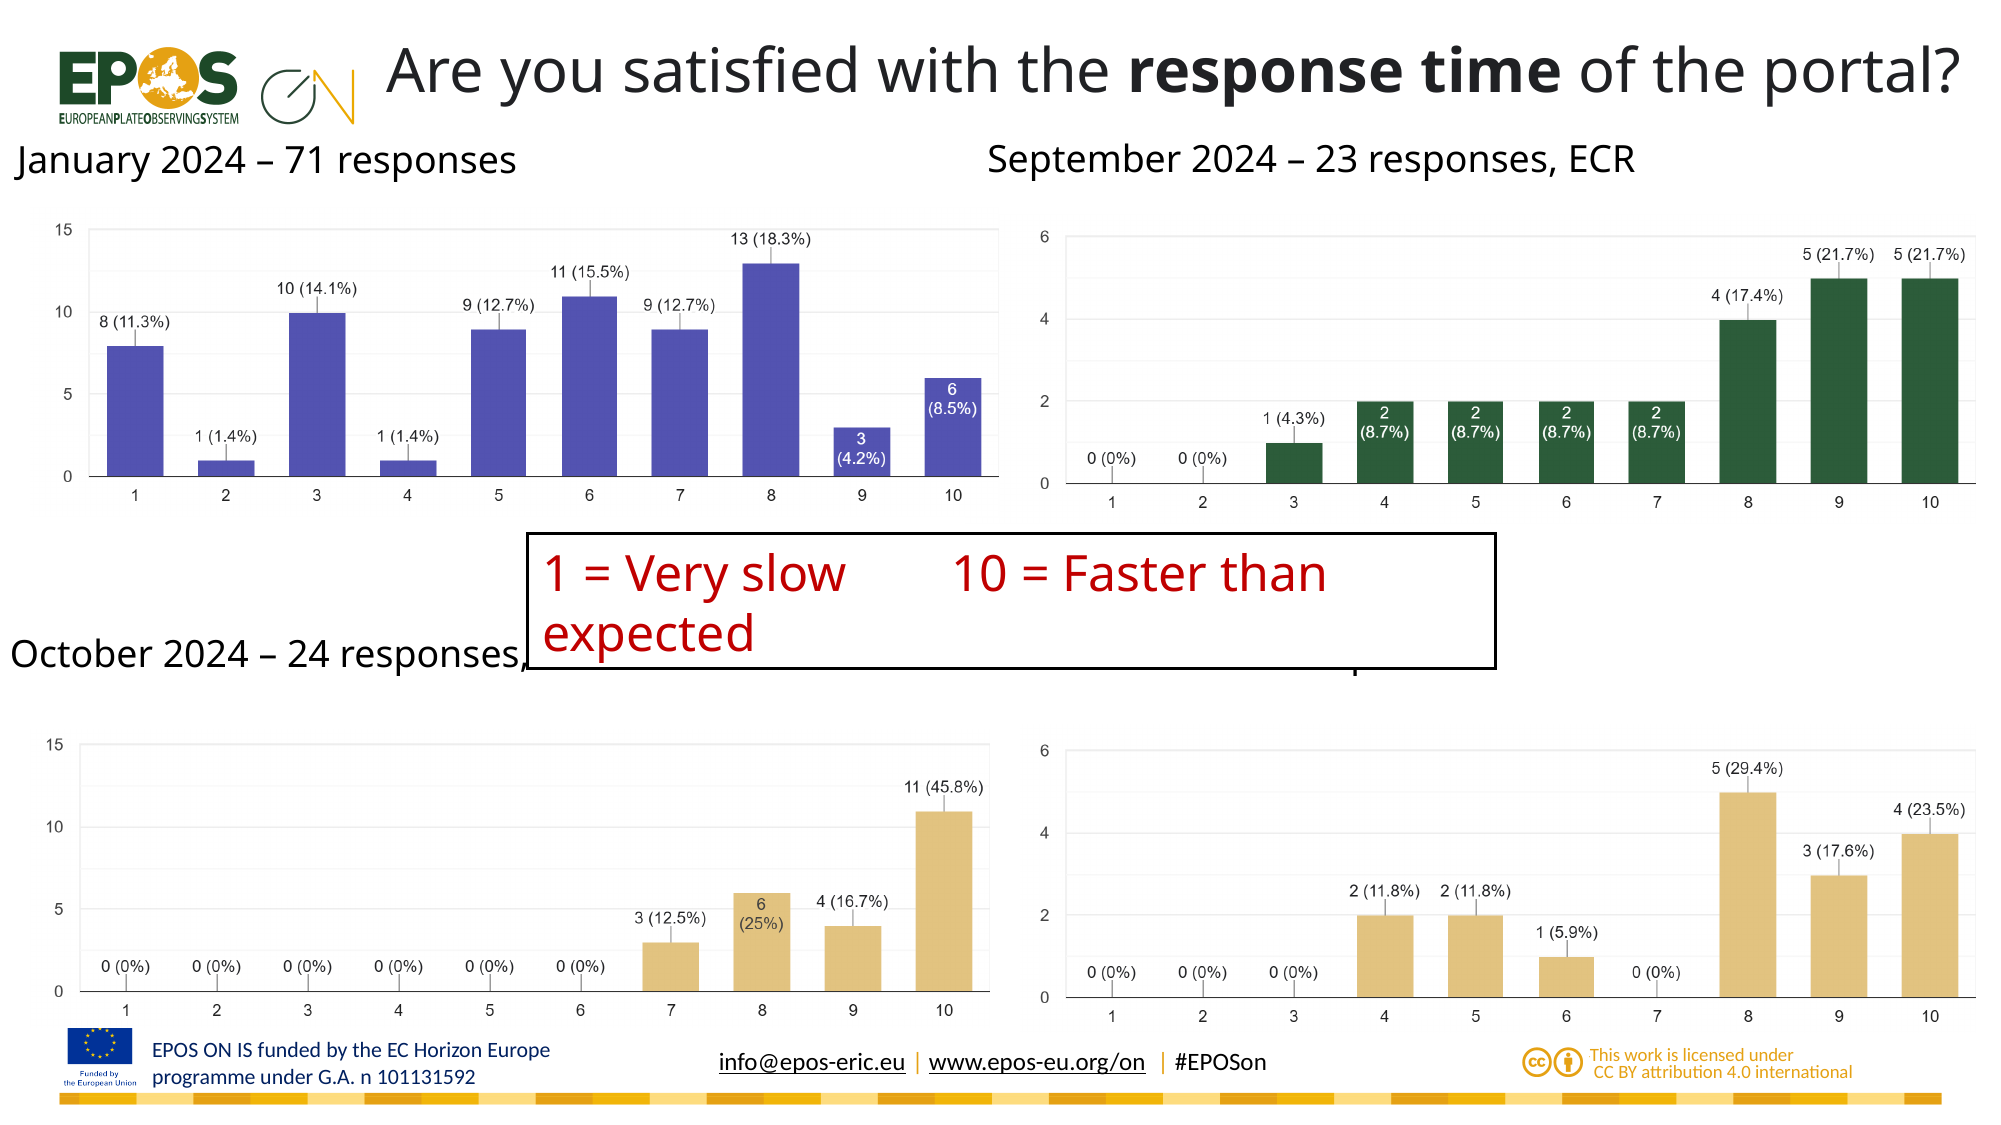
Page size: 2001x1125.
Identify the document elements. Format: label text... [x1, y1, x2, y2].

title Are you satisfied with the response time of the portal? [359, 0, 1989, 146]
text_box 1 = Very slow 10 = Faster than expected [526, 532, 1497, 670]
text_box October 2024 – 24 responses, ECR [0, 622, 623, 683]
picture [0, 0, 2001, 1125]
text_box September 2024 – 23 responses, ECR [972, 127, 1651, 188]
text_box January 2024 – 71 responses [2, 129, 533, 189]
text_box March 2025 – 17 responses [984, 670, 1492, 682]
